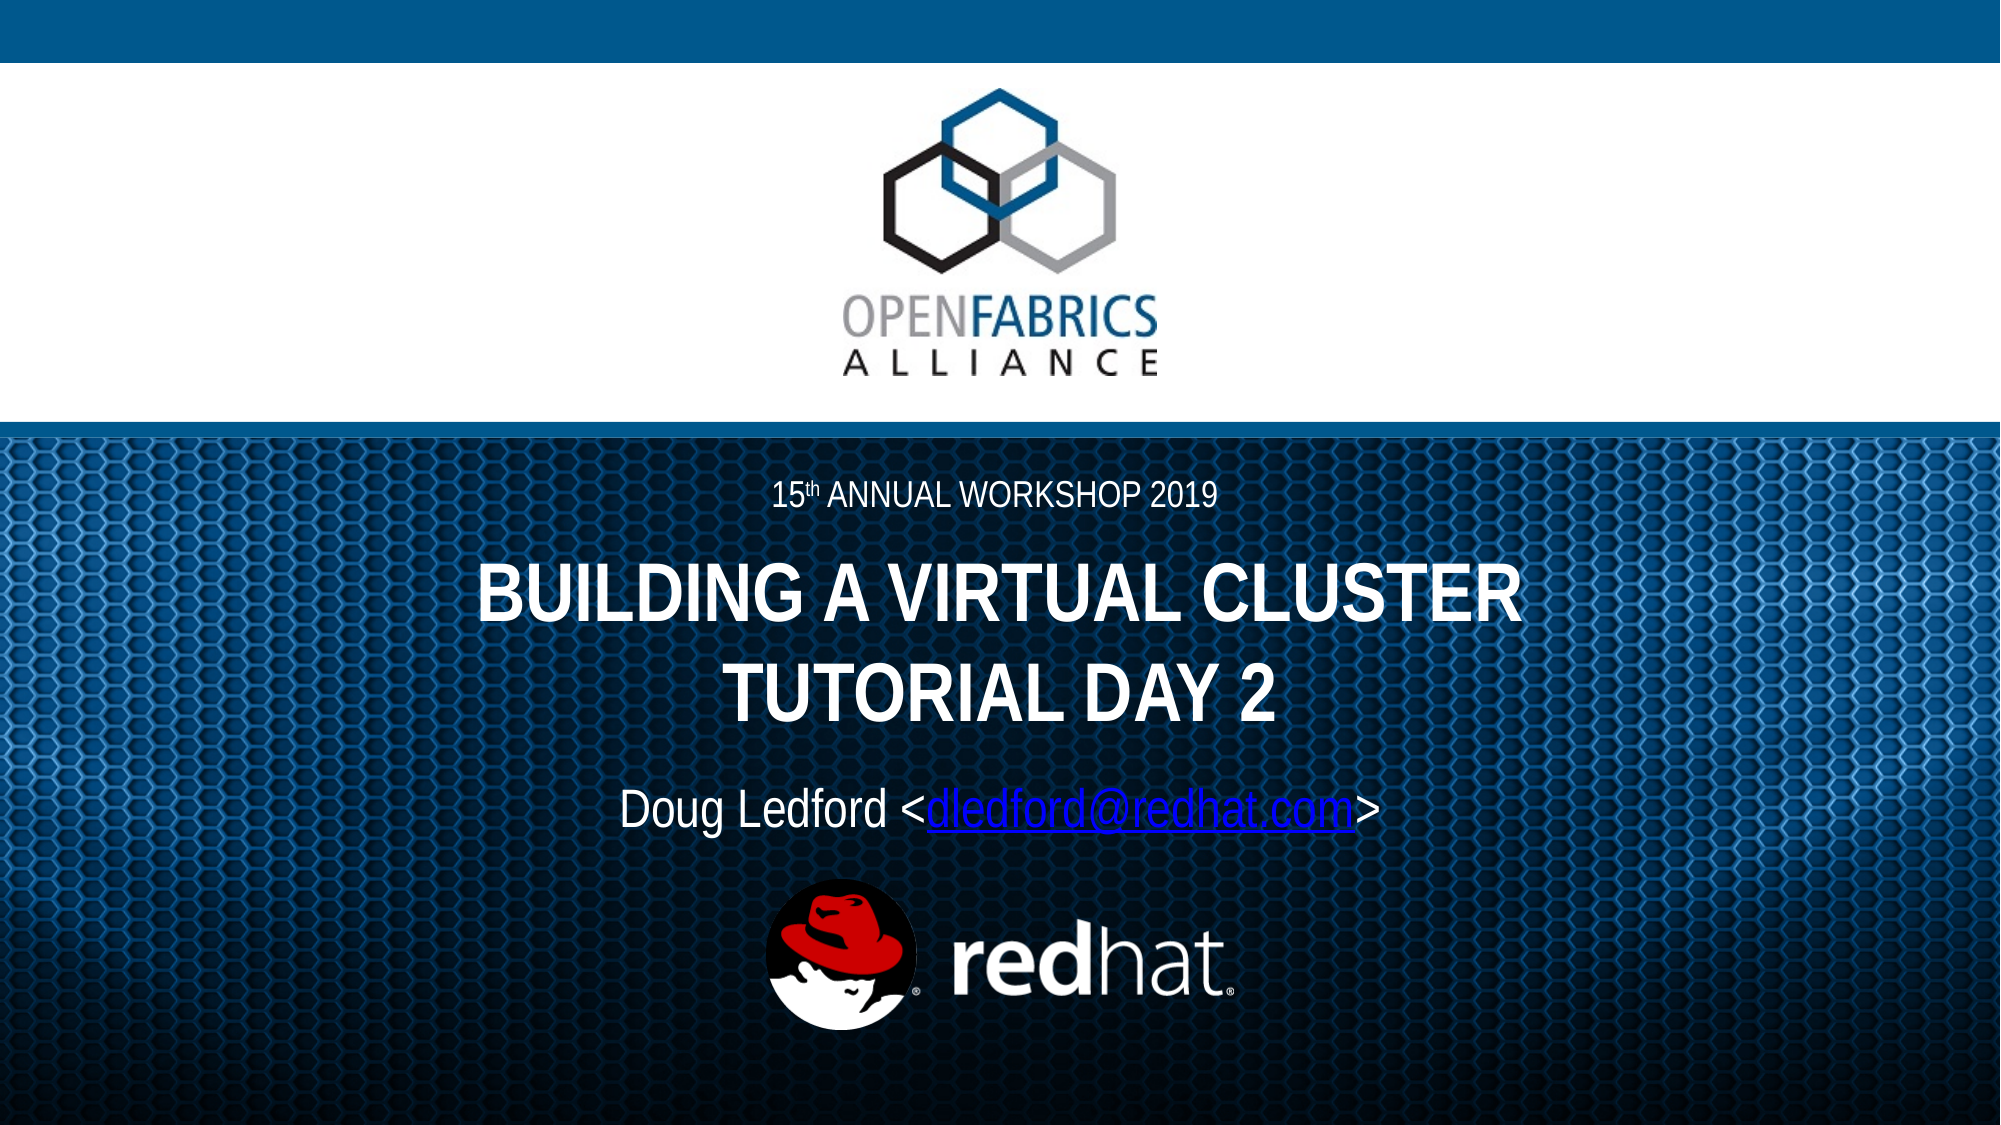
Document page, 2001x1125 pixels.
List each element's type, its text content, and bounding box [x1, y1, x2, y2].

subtitle Doug Ledford <dledford@redhat.com> [0, 765, 2000, 860]
title Building a virtual cluster Tutorial Day 2 [249, 537, 1751, 746]
picture [0, 438, 2000, 765]
picture [843, 88, 1157, 376]
picture [0, 860, 2000, 1125]
